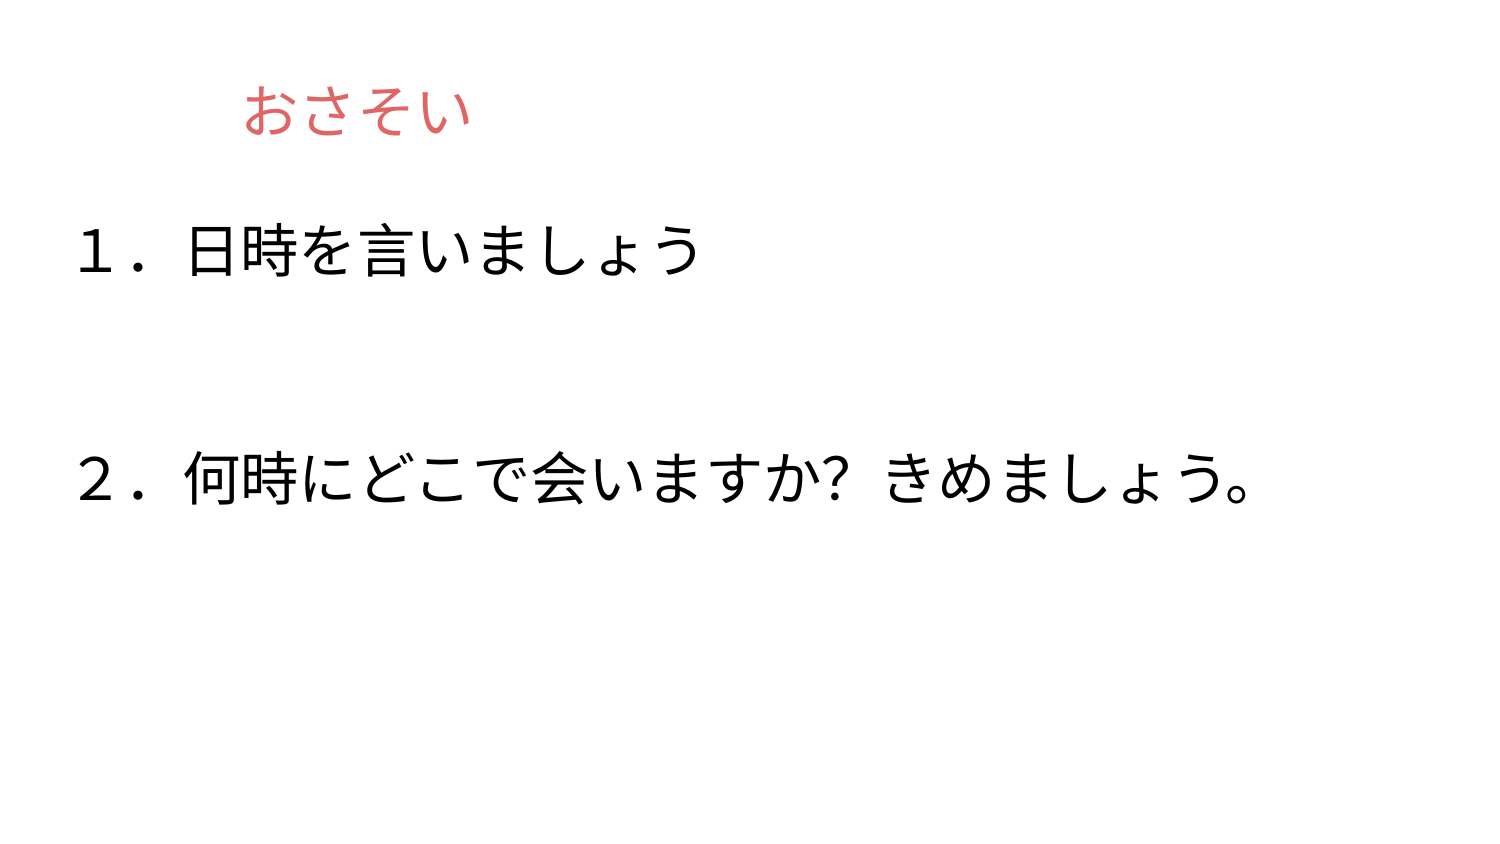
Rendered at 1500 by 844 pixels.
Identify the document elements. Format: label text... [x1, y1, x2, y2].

list １．日時を言いましょう ２．何時にどこで会いますか？きめましょう。 [51, 189, 1449, 750]
title おさそい [51, 60, 1449, 155]
